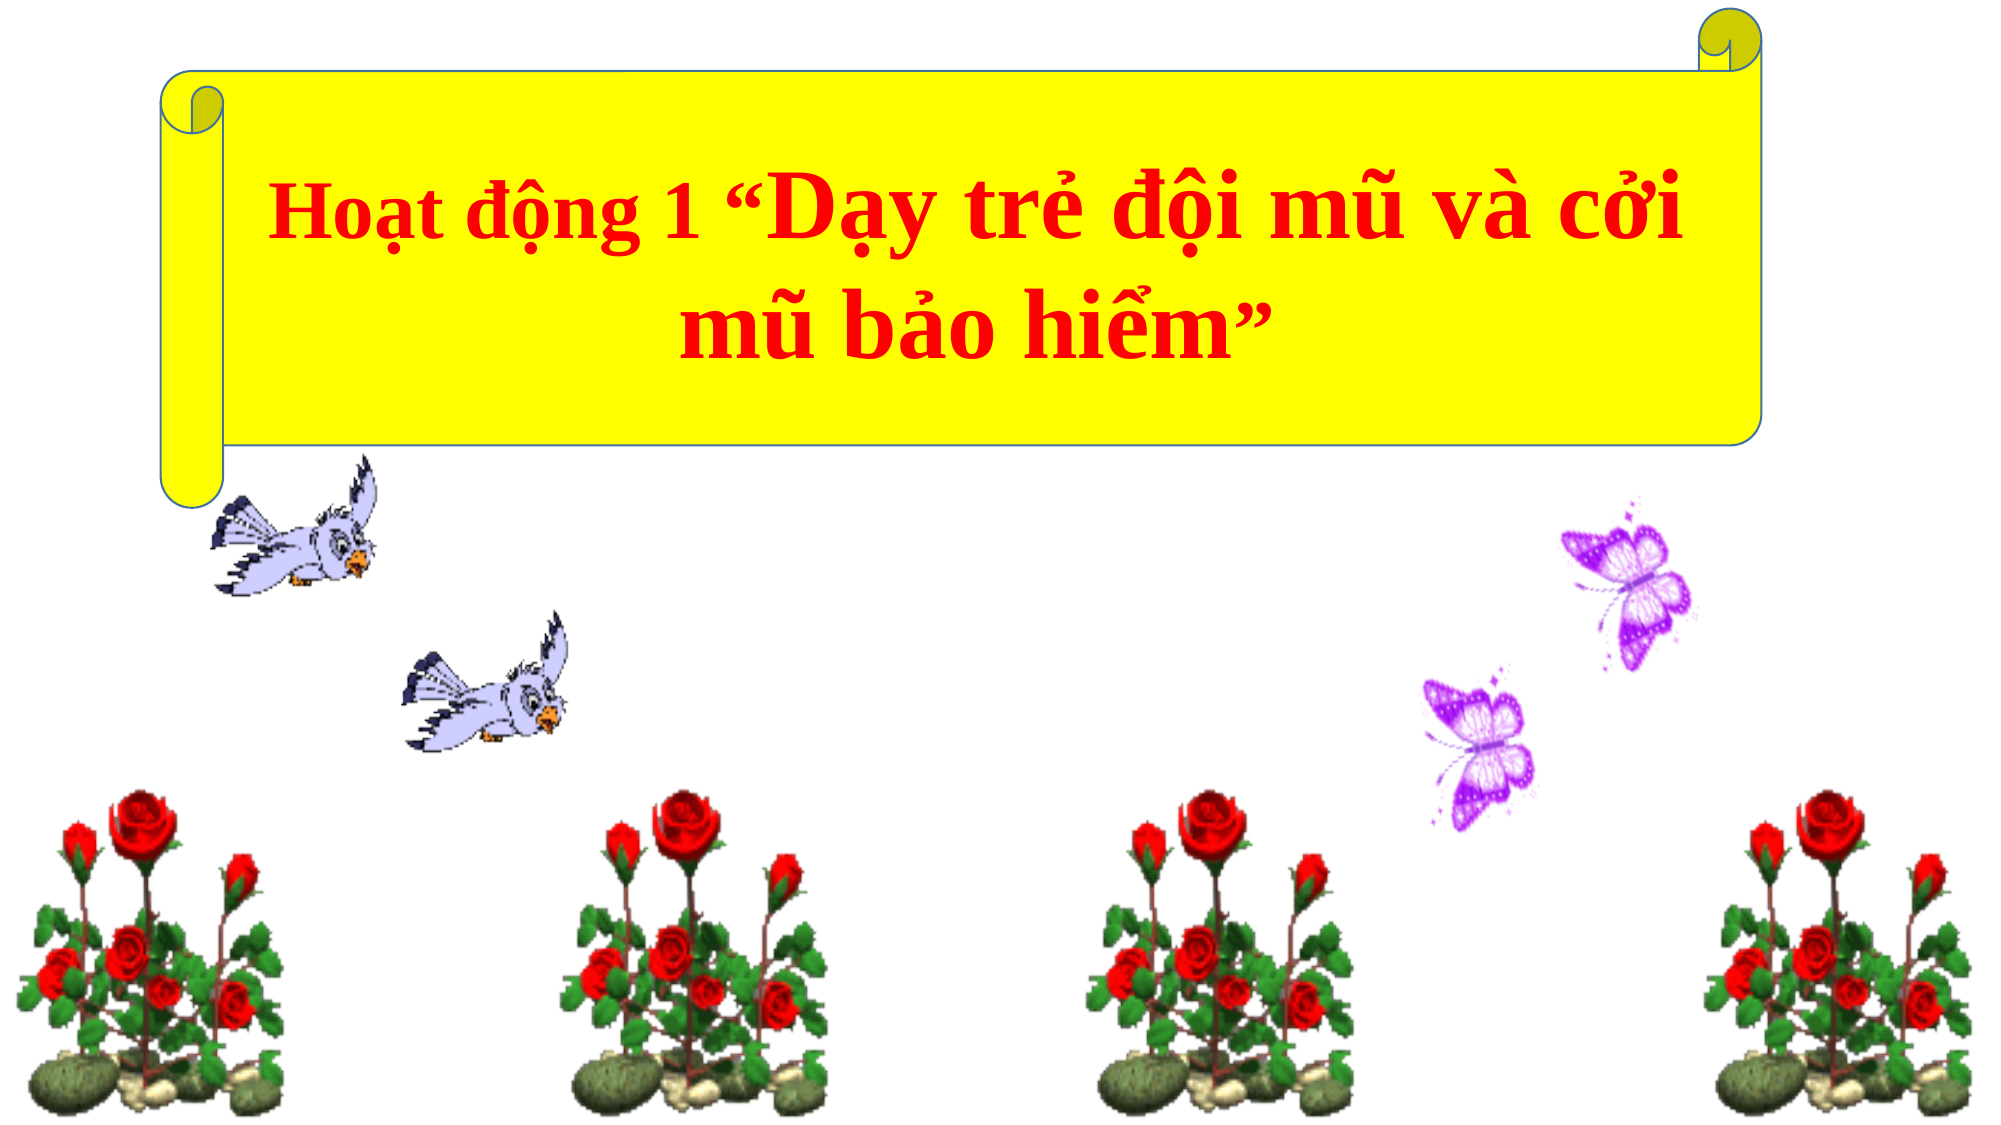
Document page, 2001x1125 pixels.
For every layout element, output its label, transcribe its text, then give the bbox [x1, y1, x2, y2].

picture [0, 770, 288, 1125]
picture [210, 428, 832, 1125]
picture [1687, 770, 1976, 1125]
picture [1392, 661, 1552, 838]
text_box Hoạt động 1 “Dạy trẻ đội mũ và cởi mũ bảo hiểm” [159, 7, 1763, 509]
picture [1539, 493, 1711, 684]
picture [1069, 770, 1358, 1125]
